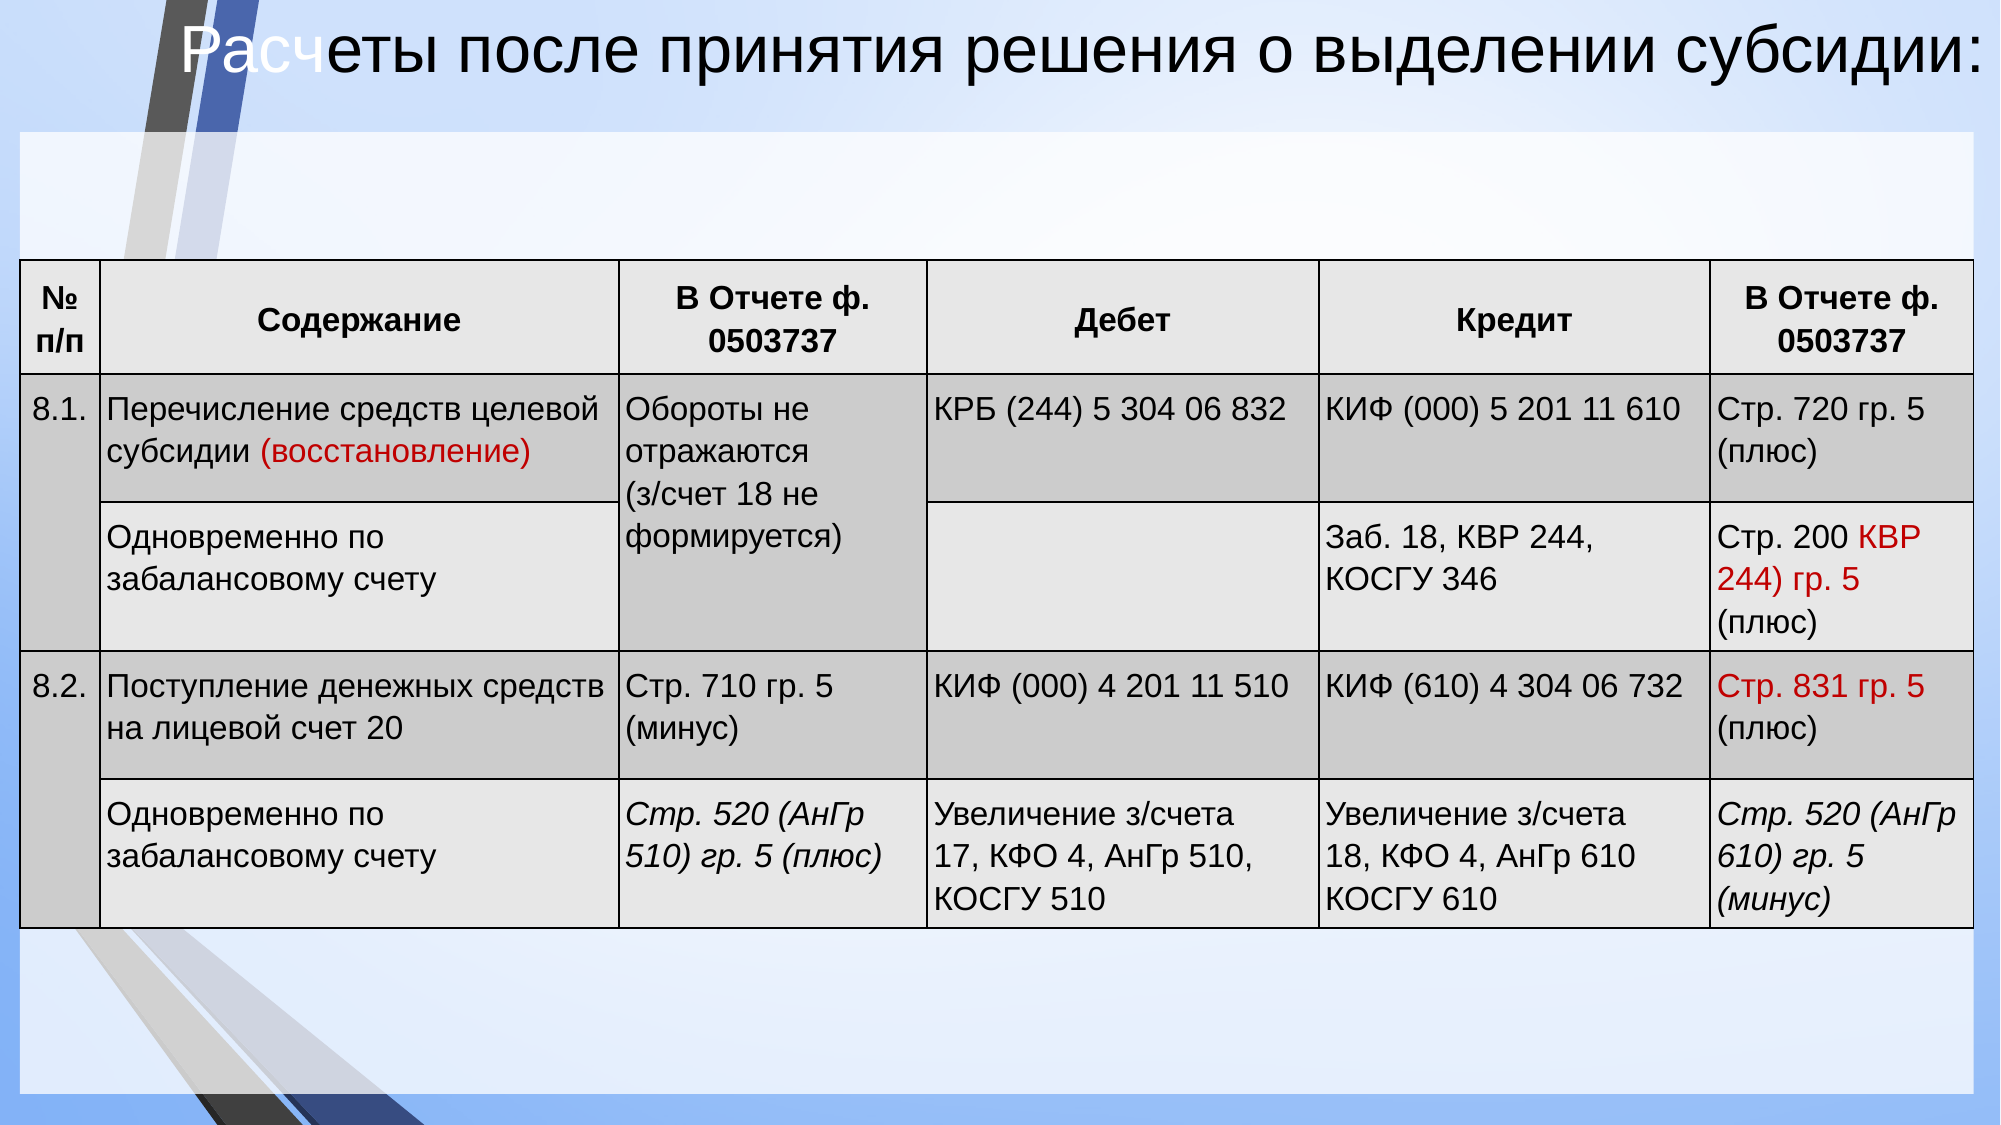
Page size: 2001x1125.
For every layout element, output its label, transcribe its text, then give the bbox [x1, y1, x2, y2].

table_cell Стр. 710 гр. 5 (минус) [620, 652, 926, 778]
table_cell КИФ (000) 5 201 11 610 [1320, 375, 1709, 501]
table_header Кредит [1320, 261, 1709, 373]
table_cell Одновременно по забалансовому счету [101, 503, 618, 650]
table_cell Стр. 520 (АнГр 610) гр. 5 (минус) [1711, 780, 1973, 927]
table_cell Перечисление средств целевой субсидии (восстановление) [101, 375, 618, 501]
table_header В Отчете ф. 0503737 [620, 261, 926, 373]
table_cell Стр. 200 КВР 244) гр. 5 (плюс) [1711, 503, 1973, 650]
table_cell Стр. 720 гр. 5 (плюс) [1711, 375, 1973, 501]
table_header Дебет [928, 261, 1318, 373]
table_cell КИФ (000) 4 201 11 510 [928, 652, 1318, 778]
table_cell Увеличение з/счета 17, КФО 4, АнГр 510, КОСГУ 510 [928, 780, 1318, 927]
title Расчеты после принятия решения о выделении субсидии: [50, 0, 2000, 93]
table_cell КРБ (244) 5 304 06 832 [928, 375, 1318, 501]
text_box [19, 132, 1974, 259]
table_cell Одновременно по забалансовому счету [101, 780, 618, 927]
table_cell [928, 503, 1318, 650]
text_box [19, 929, 1974, 1094]
table_header В Отчете ф. 0503737 [1711, 261, 1973, 373]
table_cell Поступление денежных средств на лицевой счет 20 [101, 652, 618, 778]
table_header № п/п [21, 261, 99, 373]
table_cell 8.1. [21, 375, 99, 650]
table_cell Увеличение з/счета 18, КФО 4, АнГр 610 КОСГУ 610 [1320, 780, 1709, 927]
table_cell Стр. 520 (АнГр 510) гр. 5 (плюс) [620, 780, 926, 927]
table_header Содержание [101, 261, 618, 373]
table_cell Стр. 831 гр. 5 (плюс) [1711, 652, 1973, 778]
table_cell Обороты не отражаются (з/счет 18 не формируется) [620, 375, 926, 650]
table_cell КИФ (610) 4 304 06 732 [1320, 652, 1709, 778]
table_cell Заб. 18, КВР 244, КОСГУ 346 [1320, 503, 1709, 650]
table_cell 8.2. [21, 652, 99, 927]
